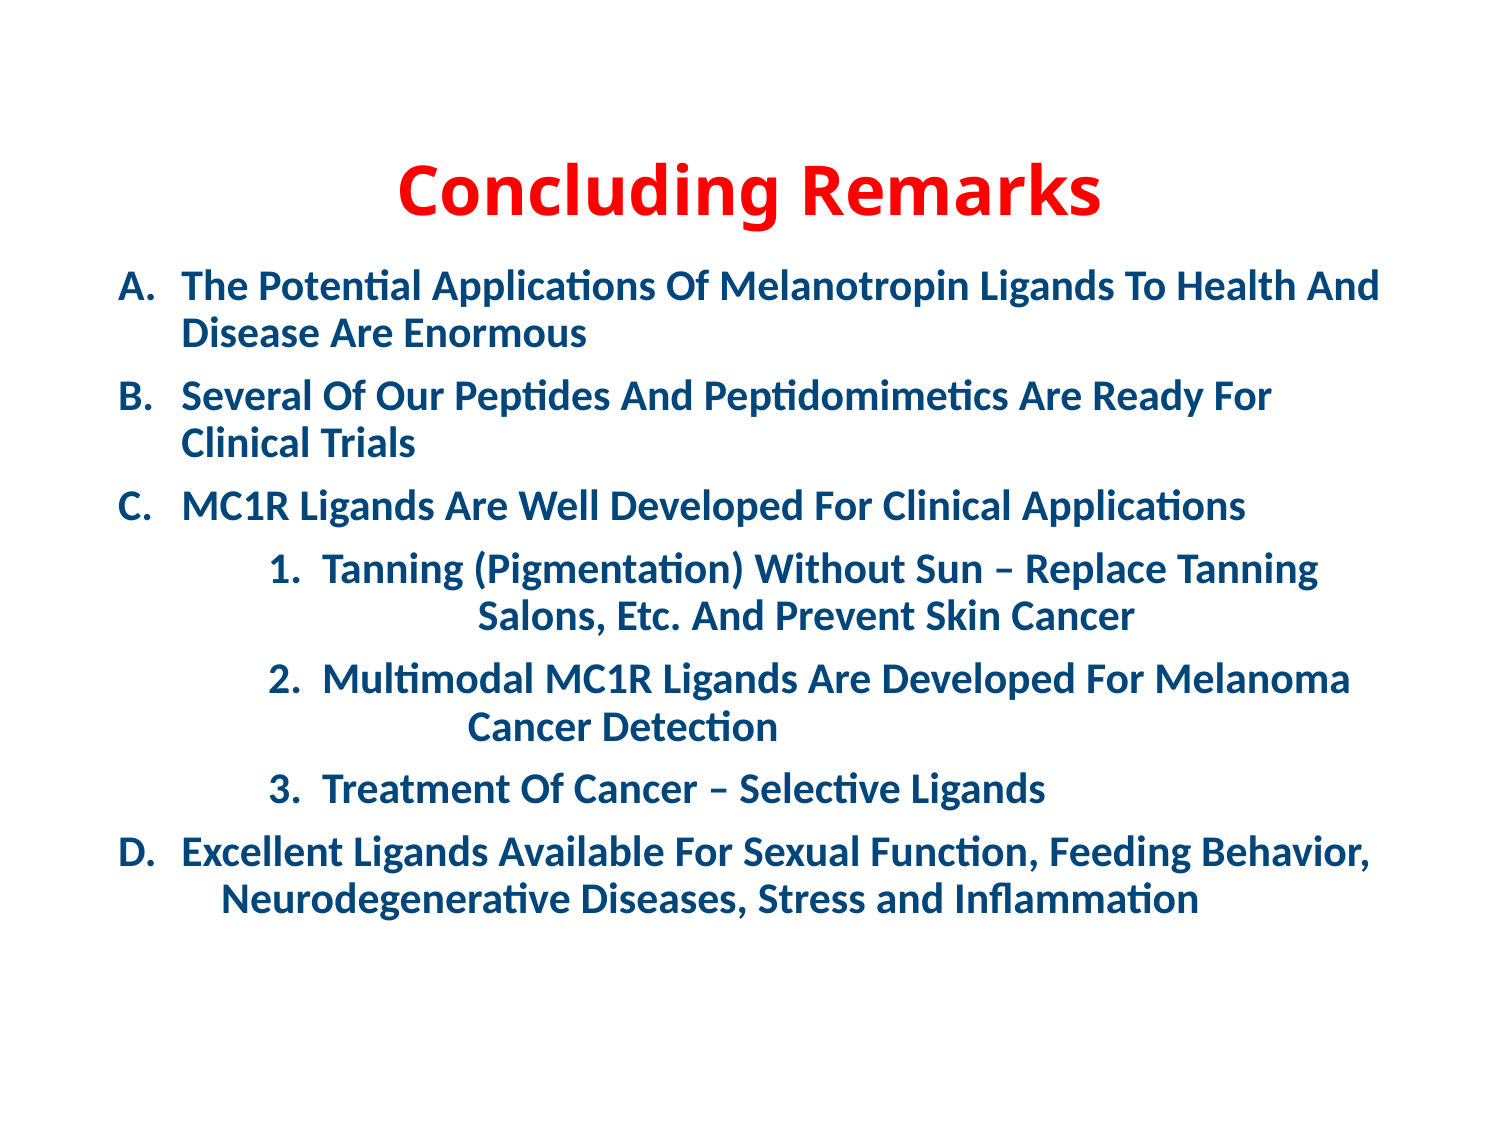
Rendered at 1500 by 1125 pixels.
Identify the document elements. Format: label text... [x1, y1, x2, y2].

title Concluding Remarks [103, 140, 1397, 246]
list The Potential Applications Of Melanotropin Ligands To Health And Disease Are Enormous Several Of Our Peptides And Peptidomimetics Are Ready For Clinical Trials MC1R Ligands Are Well Developed For Clinical Applications 1. Tanning (Pigmentation) Without Sun – Replace Tanning Salons, Etc. And Prevent Skin Cancer 2. Multimodal MC1R Ligands Are Developed For Melanoma Cancer Detection 3. Treatment Of Cancer – Selective Ligands Excellent Ligands Available For Sexual Function, Feeding Behavior, Neurodegenerative Diseases, Stress and Inflammation [103, 255, 1397, 965]
